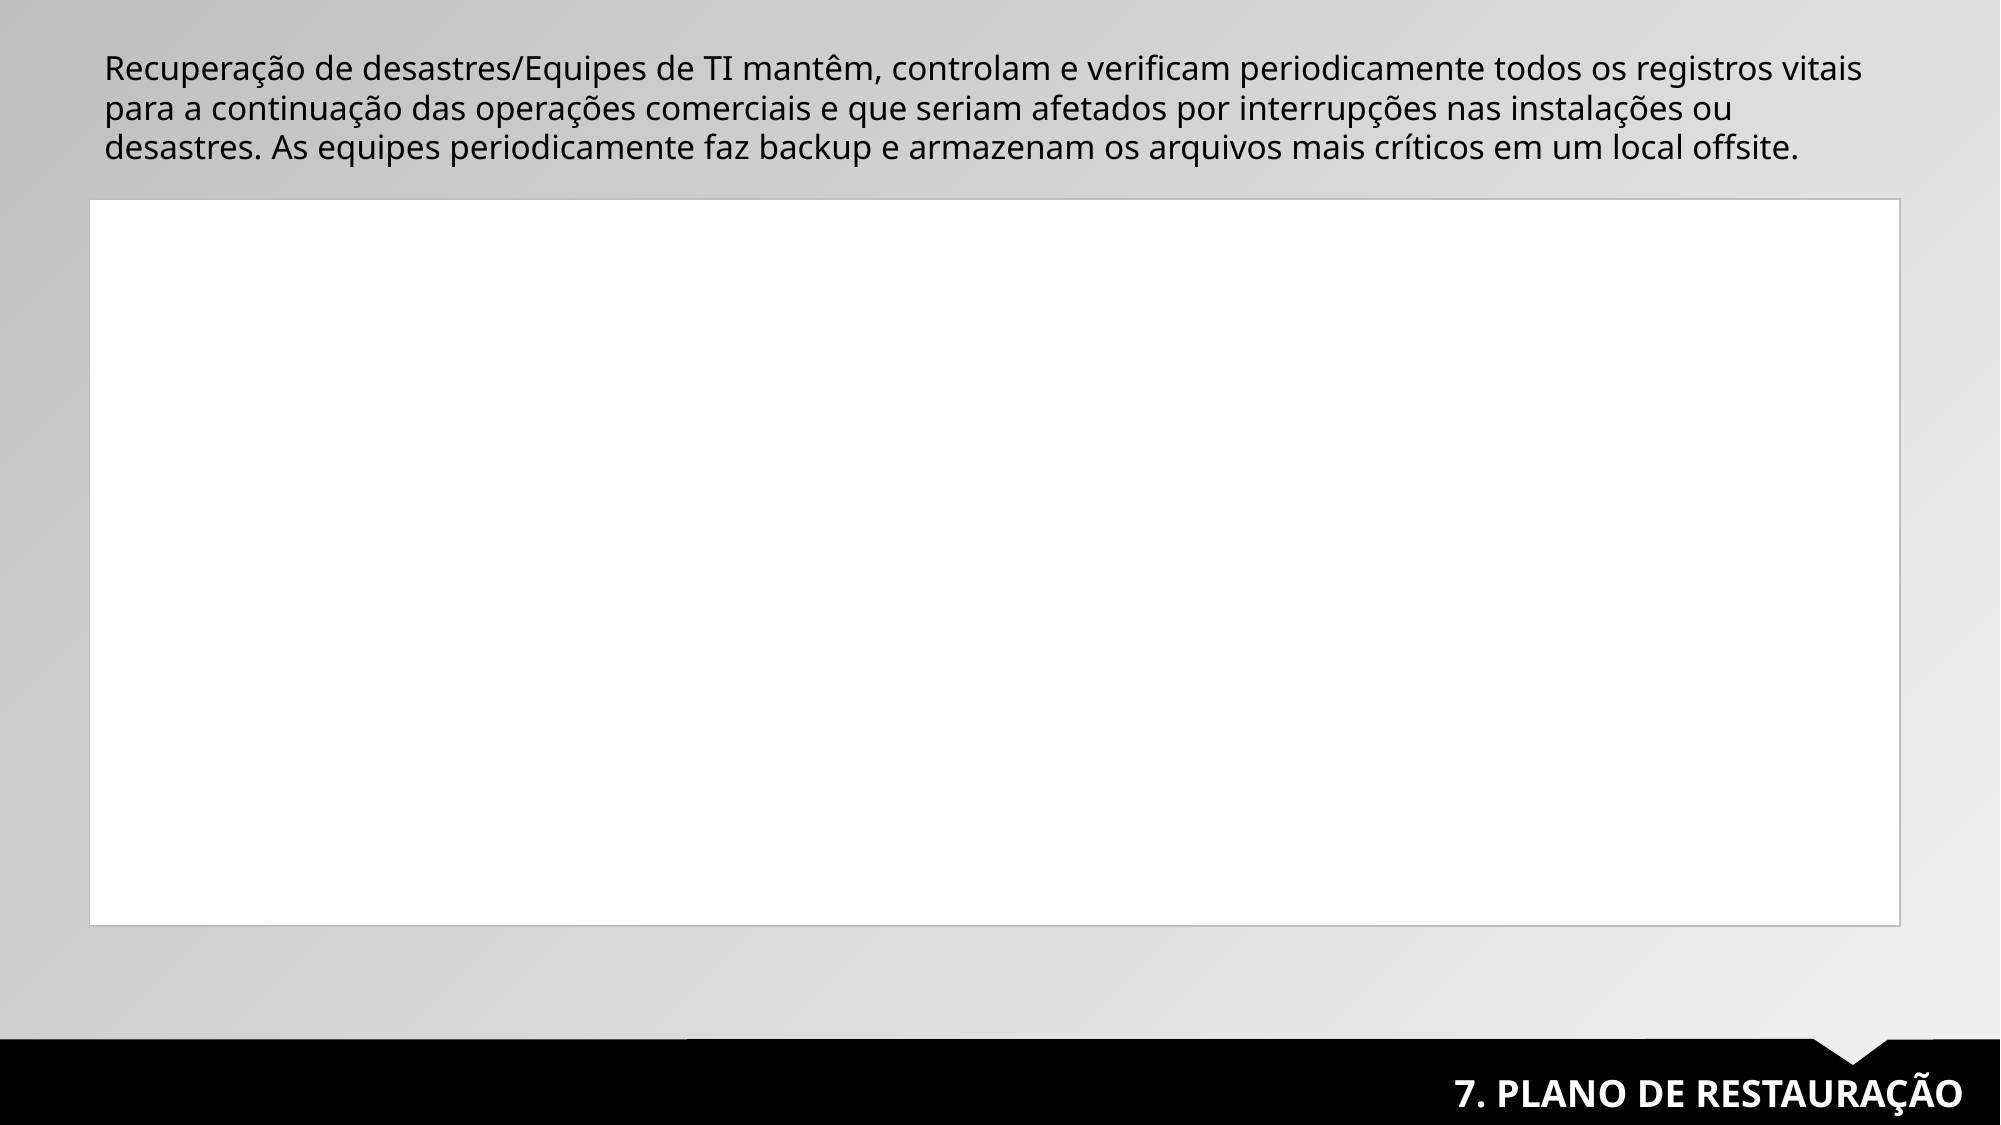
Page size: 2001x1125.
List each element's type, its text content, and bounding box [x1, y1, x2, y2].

text_box 7. PLANO DE RESTAURAÇÃO [620, 1062, 1980, 1123]
text_box Recuperação de desastres/Equipes de TI mantêm, controlam e verificam periodicamente todos os registros vitais para a continuação das operações comerciais e que seriam afetados por interrupções nas instalações ou desastres. As equipes periodicamente faz backup e armazenam os arquivos mais críticos em um local offsite. [89, 39, 1895, 174]
text_box [0, 1037, 2000, 1125]
table_header [90, 200, 1899, 925]
